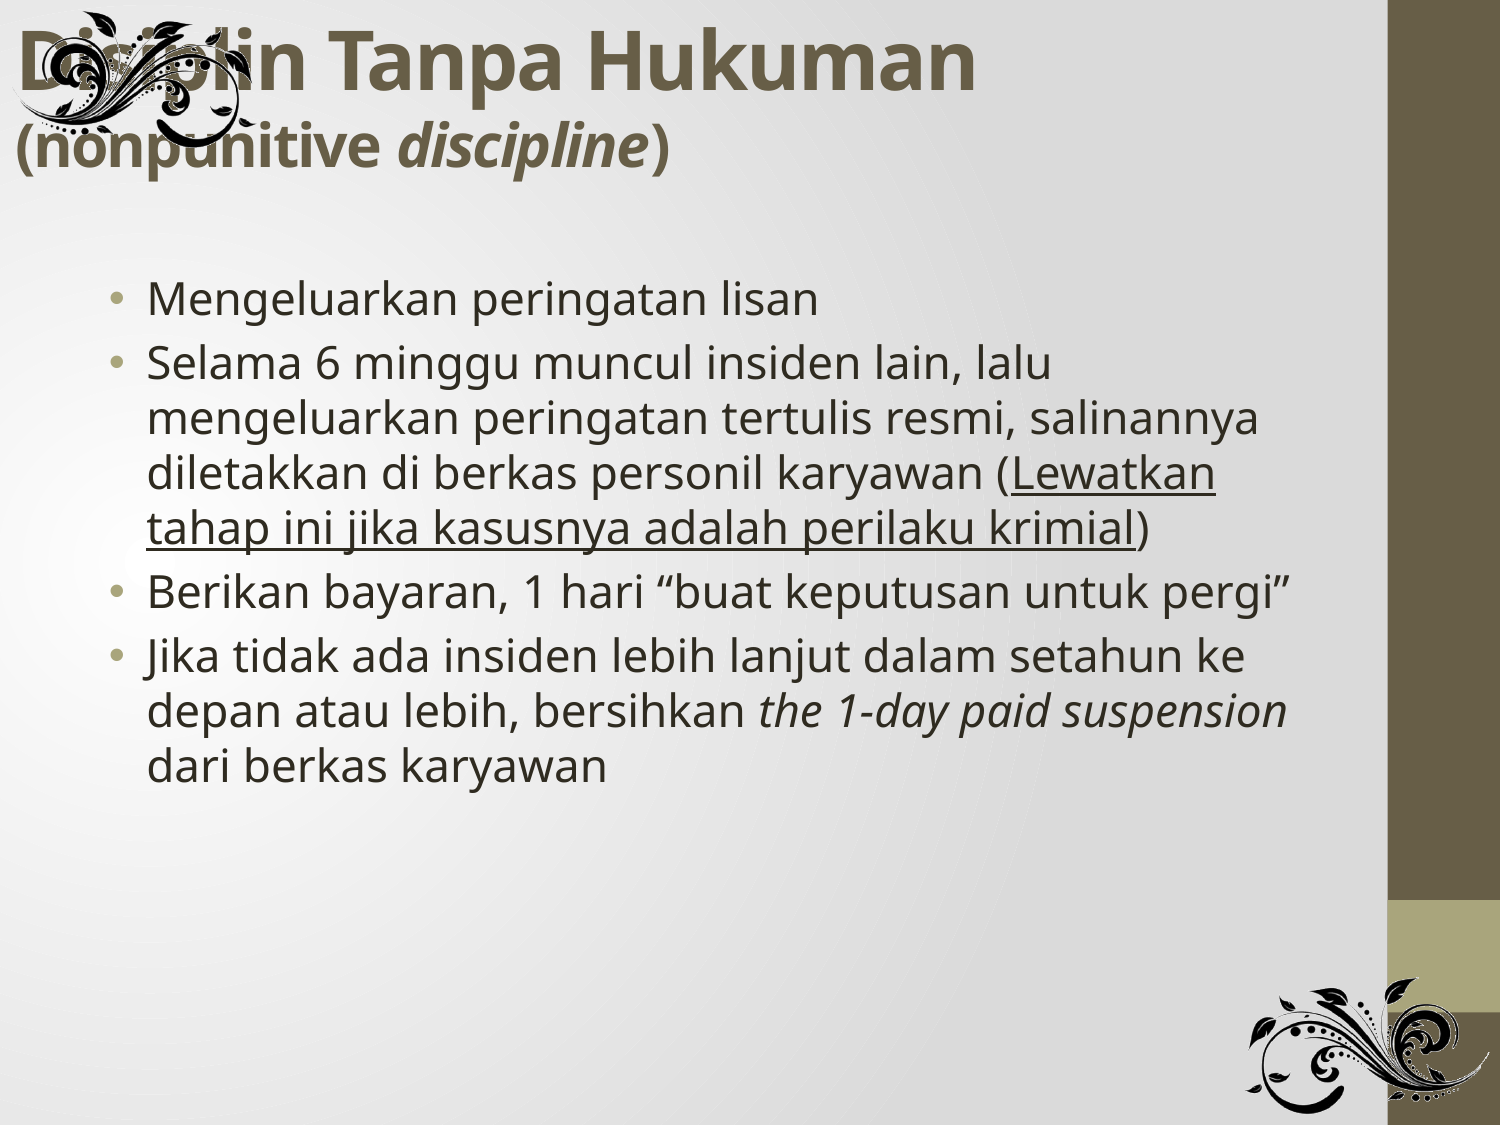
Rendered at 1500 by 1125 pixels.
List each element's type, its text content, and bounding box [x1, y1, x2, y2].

picture [0, 0, 268, 160]
picture [1232, 915, 1500, 1125]
title Disiplin Tanpa Hukuman (nonpunitive discipline) [0, 0, 1500, 188]
list Mengeluarkan peringatan lisan Selama 6 minggu muncul insiden lain, lalu mengeluarkan peringatan tertulis resmi, salinannya diletakkan di berkas personil karyawan (Lewatkan tahap ini jika kasusnya adalah perilaku krimial) Berikan bayaran, 1 hari “buat keputusan untuk pergi” Jika tidak ada insiden lebih lanjut dalam setahun ke depan atau lebih, bersihkan the 1-day paid suspension dari berkas karyawan [75, 262, 1325, 1050]
